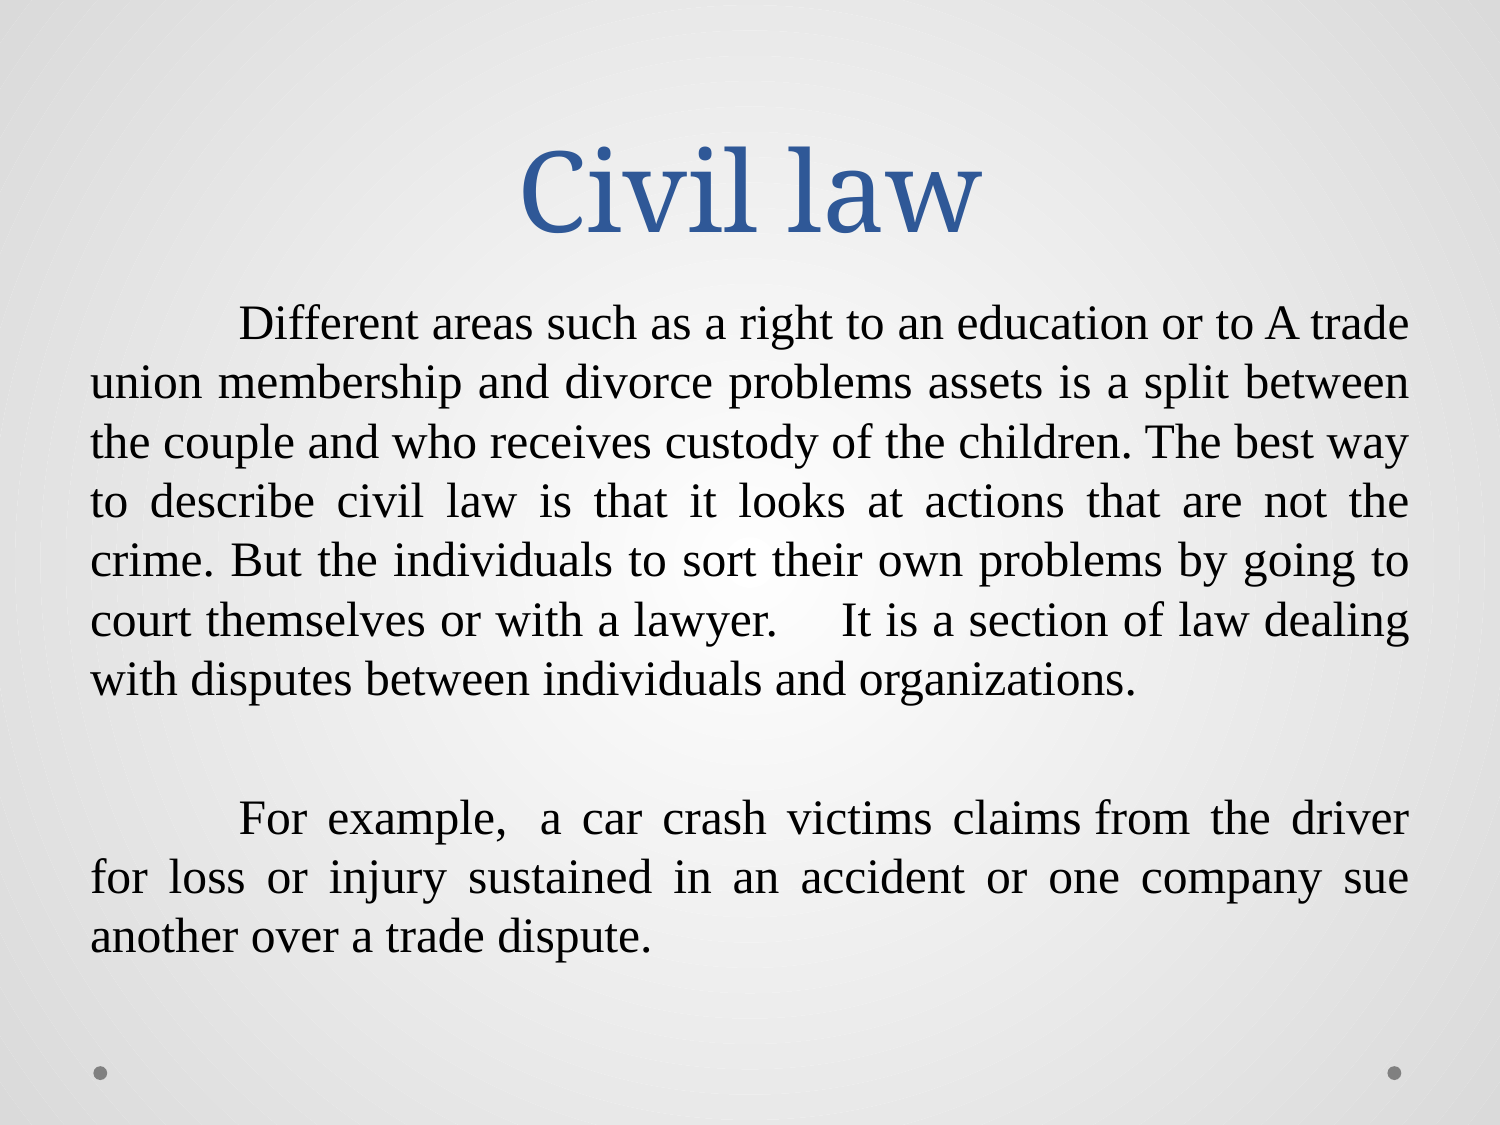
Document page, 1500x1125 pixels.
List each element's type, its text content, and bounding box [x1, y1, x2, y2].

title Civil law [75, 0, 1425, 263]
list Different areas such as a right to an education or to A trade union membership and divorce problems assets is a split between the couple and who receives custody of the children. The best way to describe civil law is that it looks at actions that are not the crime. But the individuals to sort their own problems by going to court themselves or with a lawyer. It is a section of law dealing with disputes between individuals and organizations. For example, a car crash victims claims from the driver for loss or injury sustained in an accident or one company sue another over a trade dispute. [75, 282, 1425, 1025]
